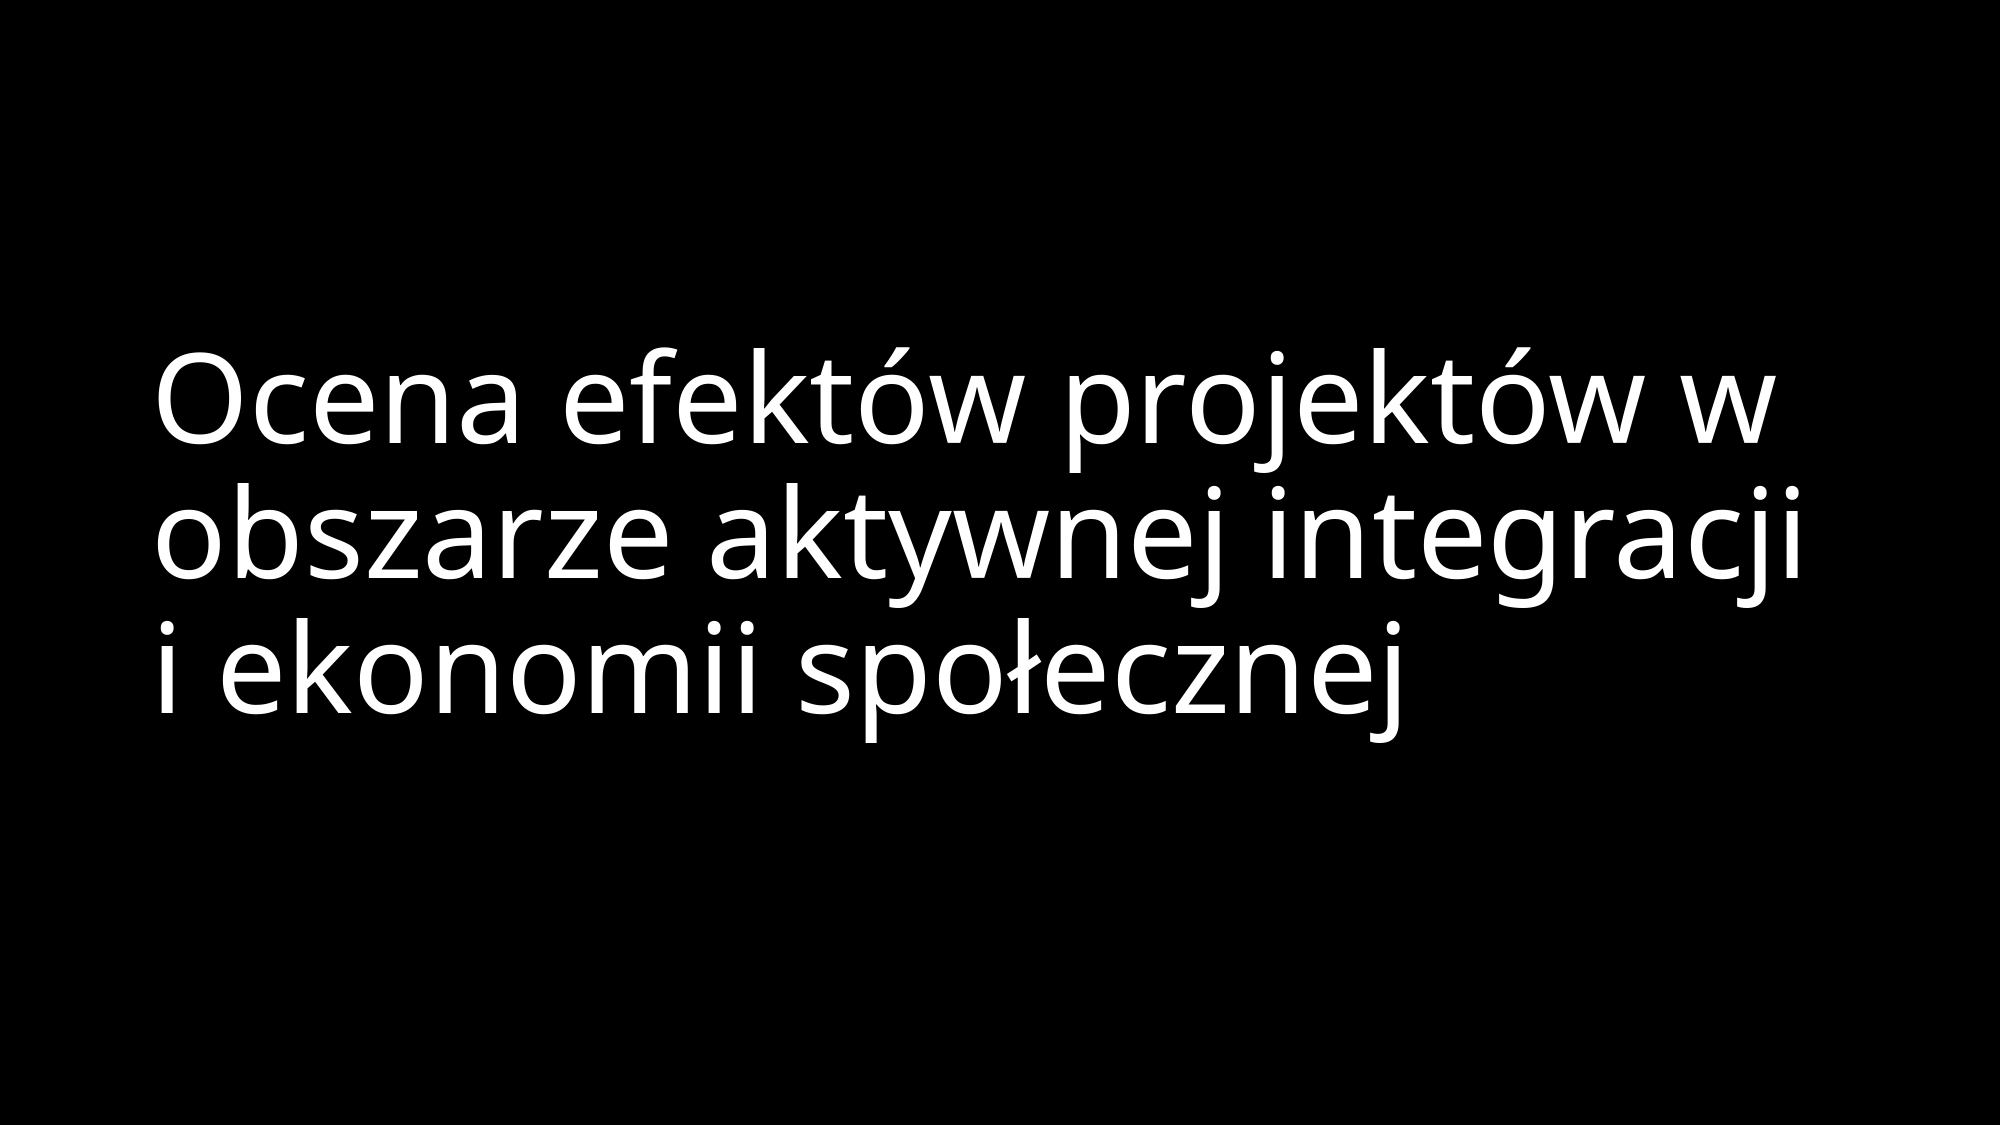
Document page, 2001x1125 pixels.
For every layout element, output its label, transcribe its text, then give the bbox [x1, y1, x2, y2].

title Ocena efektów projektów w obszarze aktywnej integracji i ekonomii społecznej [136, 280, 1862, 749]
